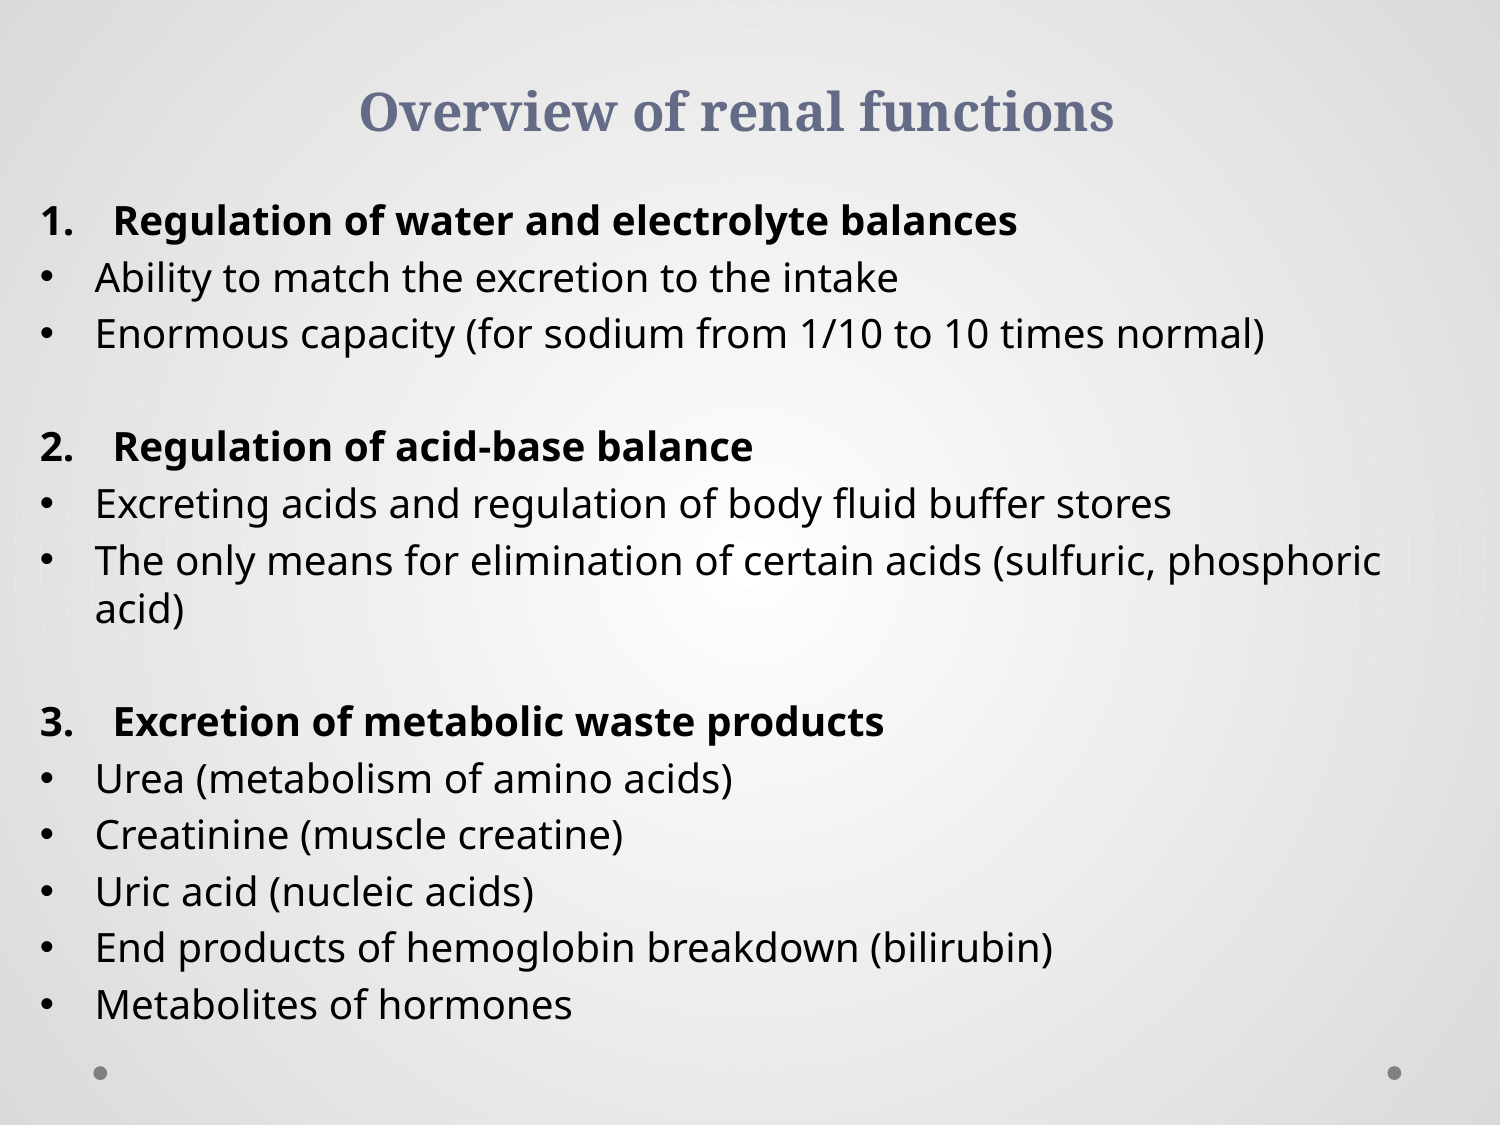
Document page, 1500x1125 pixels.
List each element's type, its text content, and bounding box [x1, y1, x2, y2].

list Regulation of water and electrolyte balances Ability to match the excretion to the intake Enormous capacity (for sodium from 1/10 to 10 times normal) Regulation of acid-base balance Excreting acids and regulation of body fluid buffer stores The only means for elimination of certain acids (sulfuric, phosphoric acid) Excretion of metabolic waste products Urea (metabolism of amino acids) Creatinine (muscle creatine) Uric acid (nucleic acids) End products of hemoglobin breakdown (bilirubin) Metabolites of hormones [24, 187, 1475, 1038]
title Overview of renal functions [62, 37, 1413, 150]
